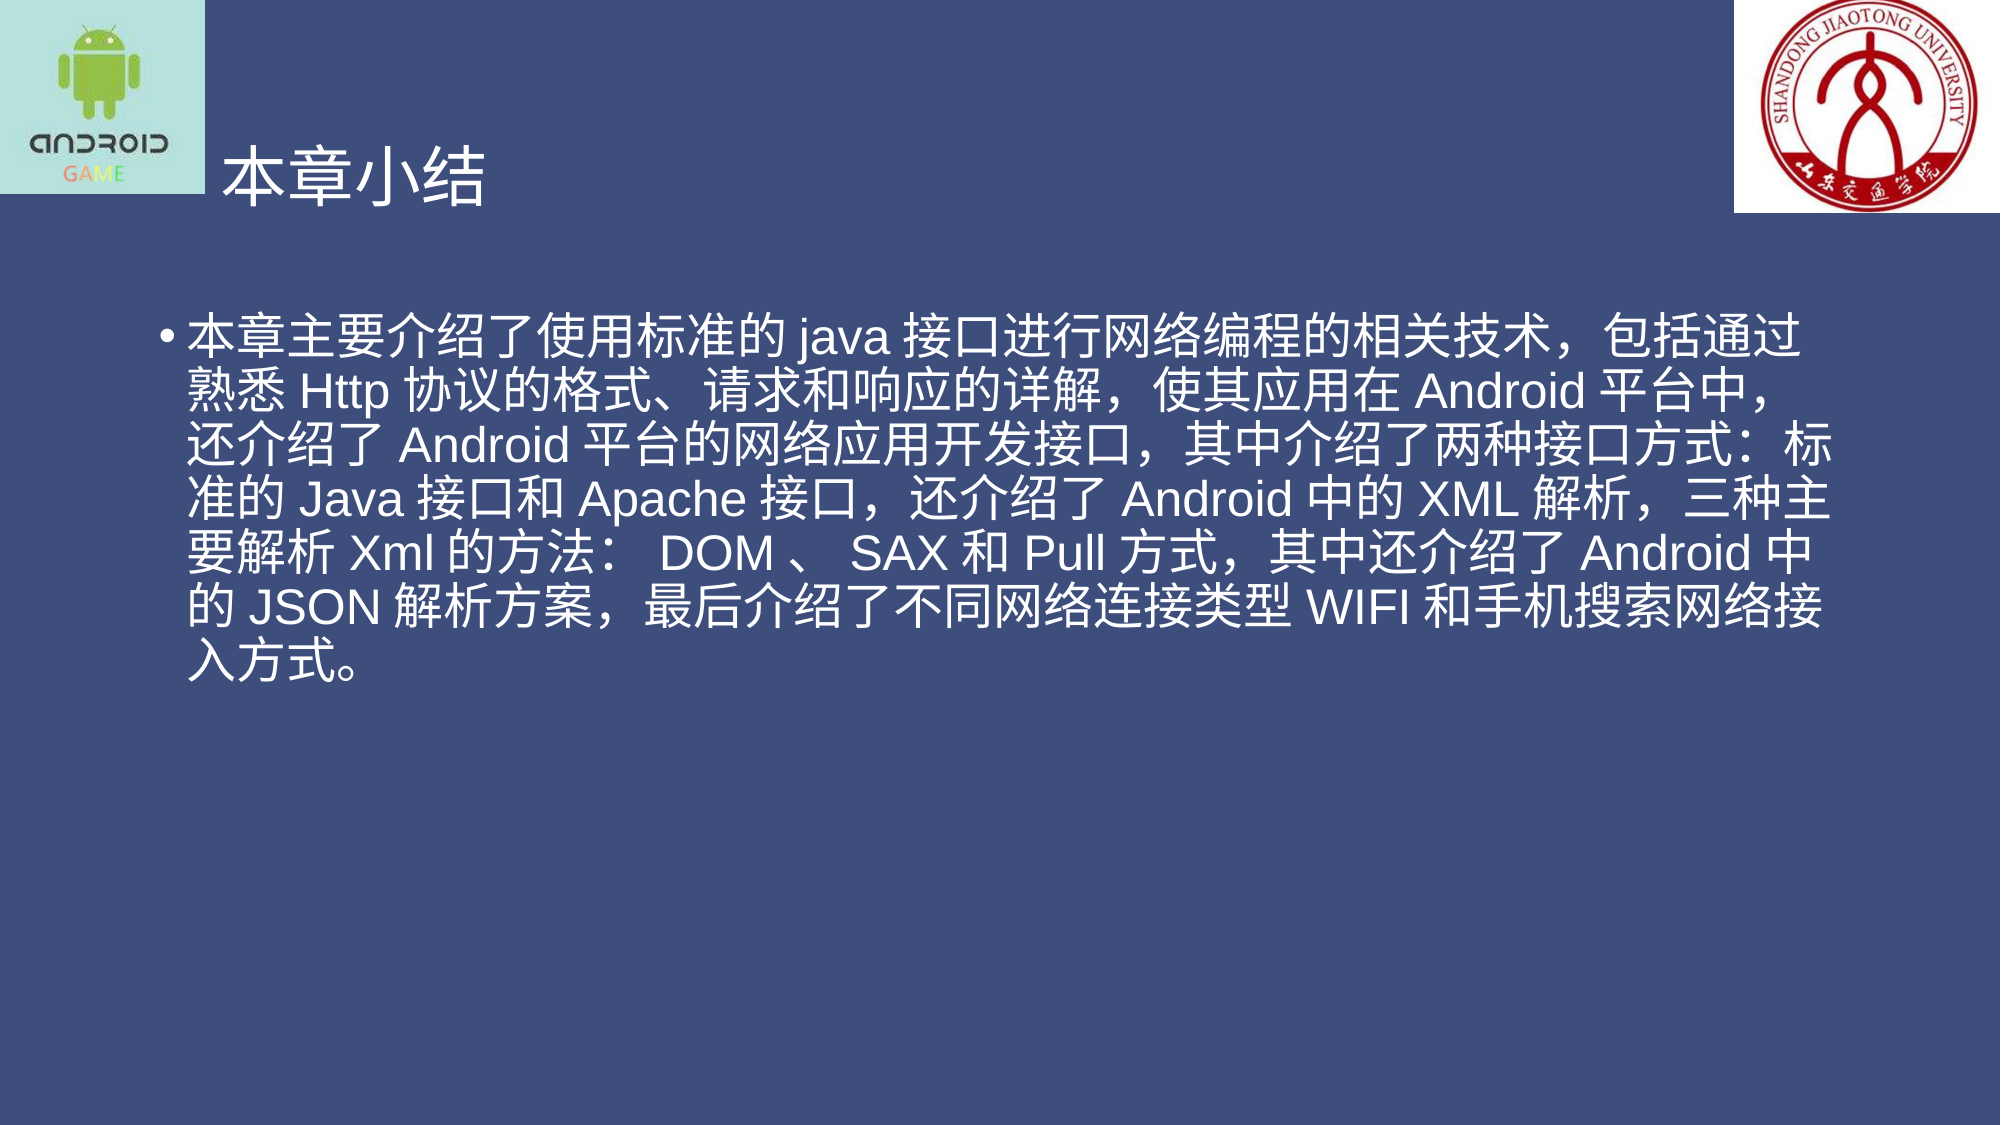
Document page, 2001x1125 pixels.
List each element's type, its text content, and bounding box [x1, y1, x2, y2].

list 本章主要介绍了使用标准的java接口进行网络编程的相关技术，包括通过熟悉Http协议的格式、请求和响应的详解，使其应用在Android平台中，还介绍了Android平台的网络应用开发接口，其中介绍了两种接口方式：标准的Java接口和Apache接口，还介绍了Android中的XML解析，三种主要解析Xml的方法：DOM、SAX和Pull方式，其中还介绍了Android中的JSON解析方案，最后介绍了不同网络连接类型WIFI和手机搜索网络接入方式。 [143, 303, 1857, 1013]
picture [1734, 0, 2001, 213]
picture [0, 0, 205, 194]
title 本章小结 [205, 54, 1857, 280]
